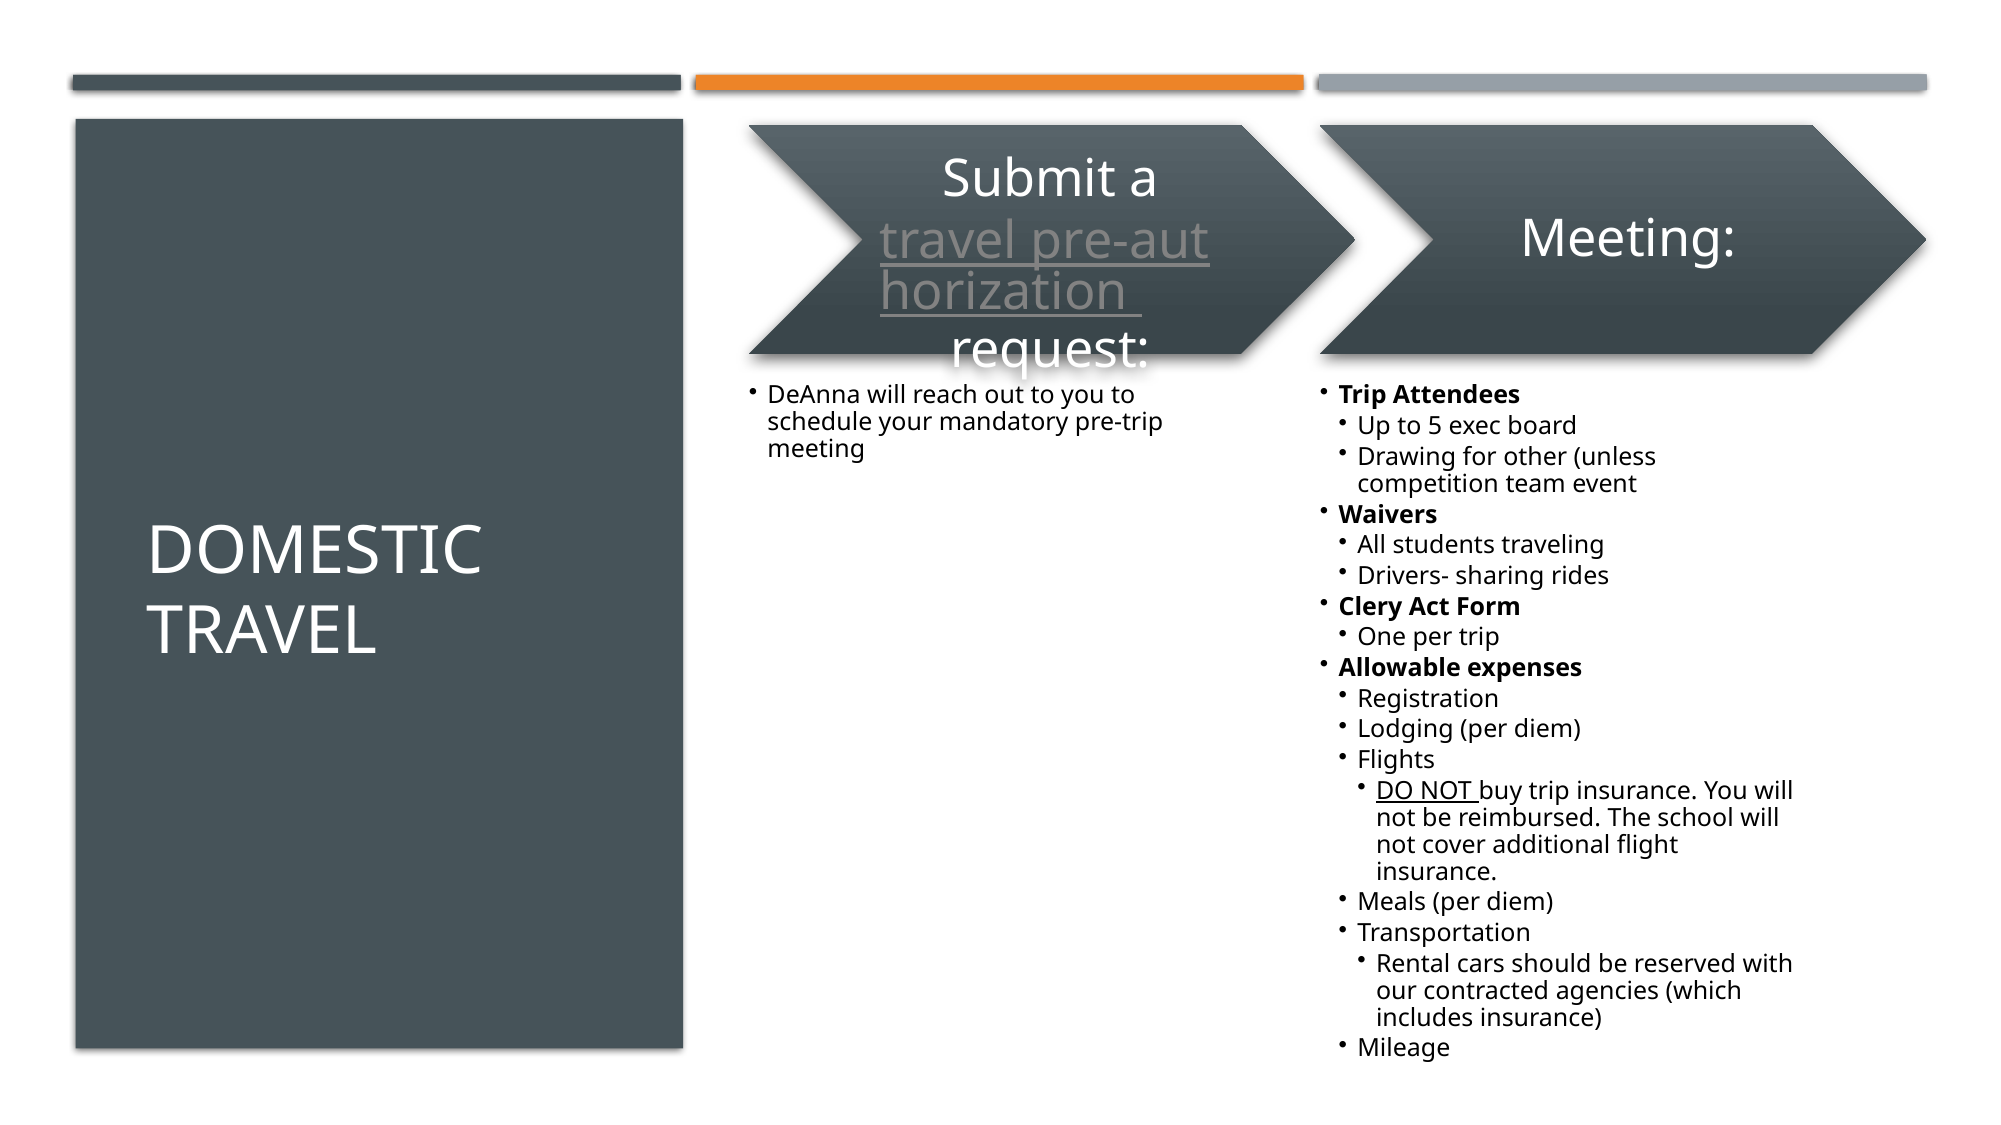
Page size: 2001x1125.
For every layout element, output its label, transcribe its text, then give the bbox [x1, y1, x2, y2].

text_box [0, 88, 2000, 1125]
title Domestic Travel [131, 198, 639, 975]
text_box [1318, 73, 1928, 92]
text_box [695, 74, 1304, 91]
text_box [72, 74, 682, 92]
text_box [747, 118, 1928, 1036]
text_box [75, 118, 684, 1049]
